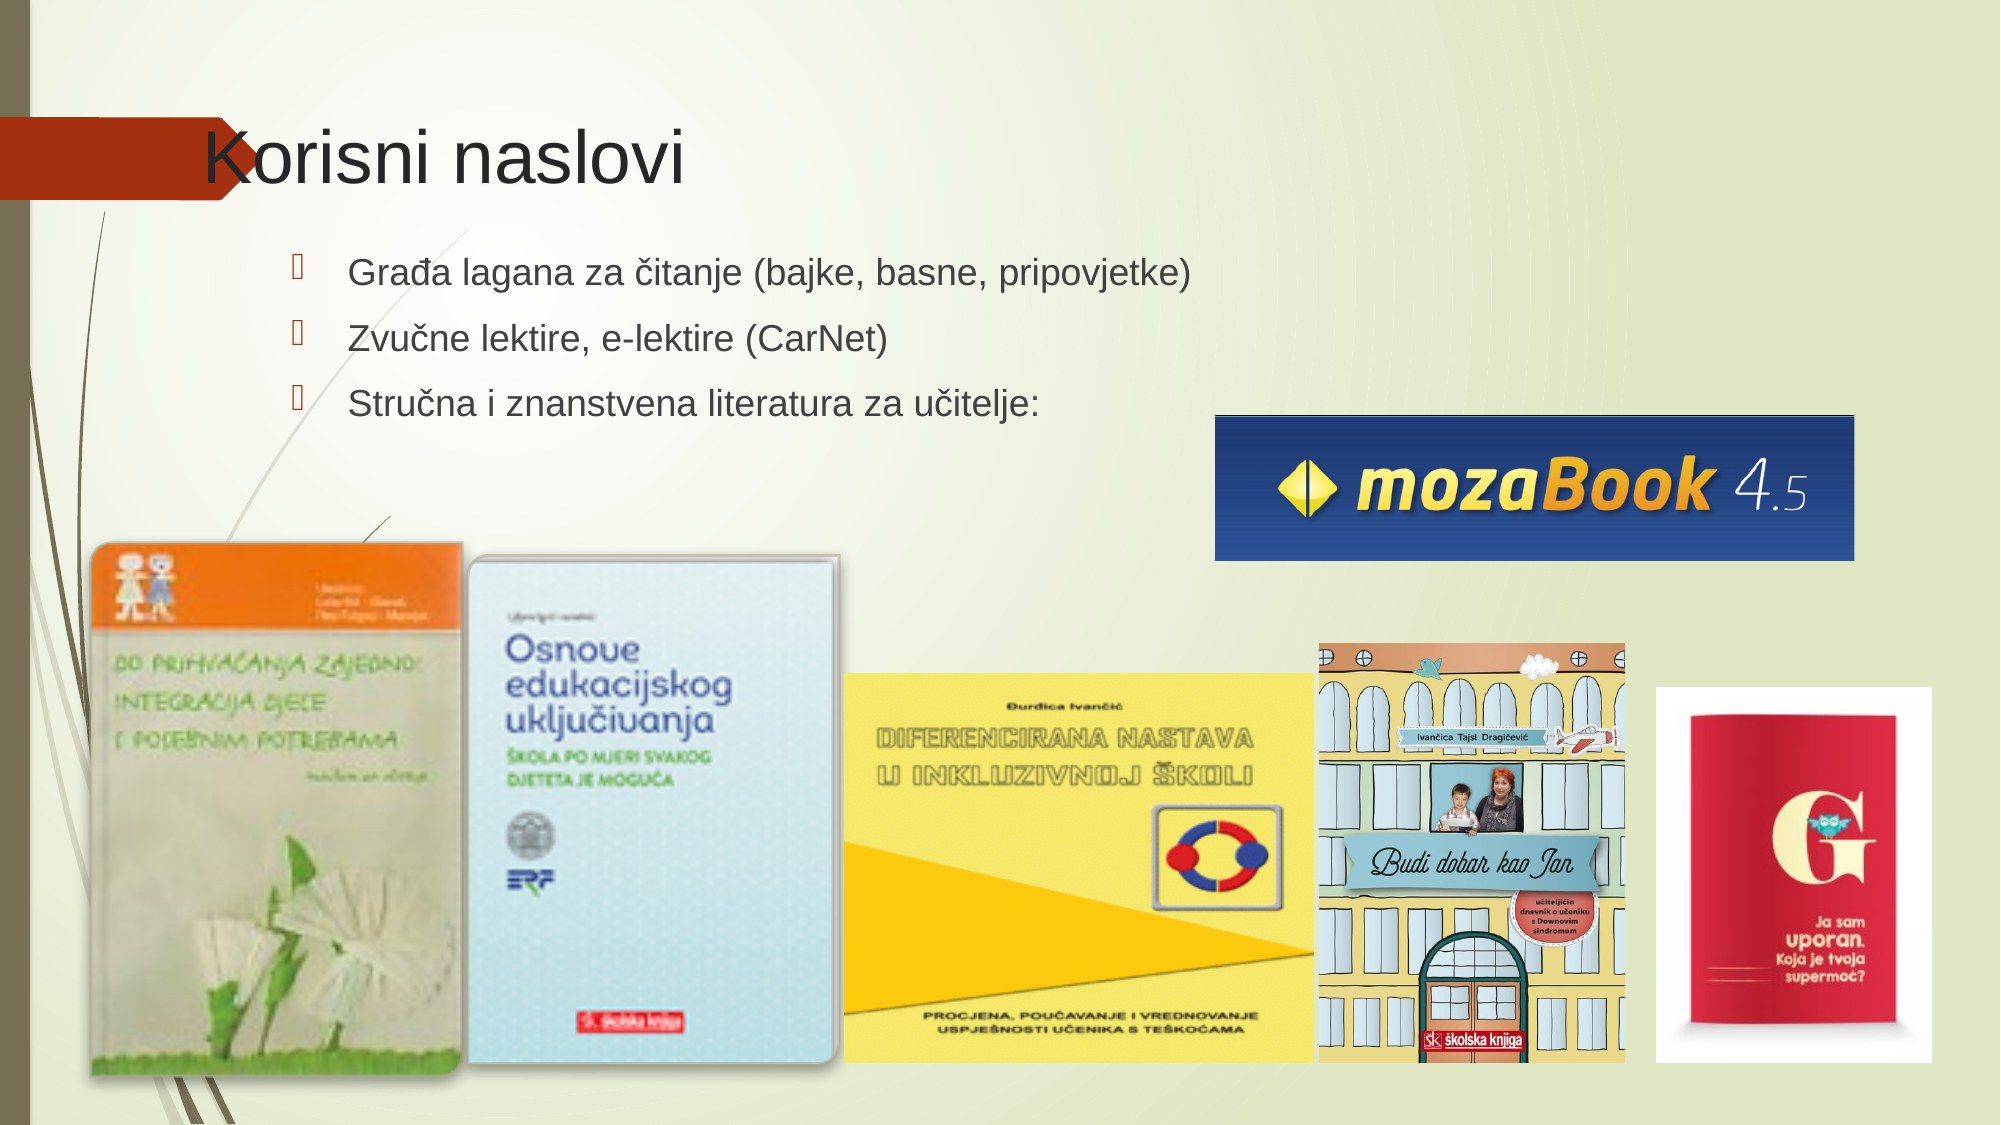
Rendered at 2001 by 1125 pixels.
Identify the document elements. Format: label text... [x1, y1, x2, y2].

picture [844, 673, 1314, 1064]
picture [467, 555, 840, 1065]
picture [1214, 415, 1855, 561]
list Građa lagana za čitanje (bajke, basne, pripovjetke) Zvučne lektire, e-lektire (CarNet) Stručna i znanstvena literatura za učitelje: [276, 240, 1882, 461]
text_box Korisni naslovi [187, 101, 1813, 344]
picture [90, 542, 463, 1077]
picture [1319, 643, 1625, 1063]
picture [1656, 686, 1932, 1064]
